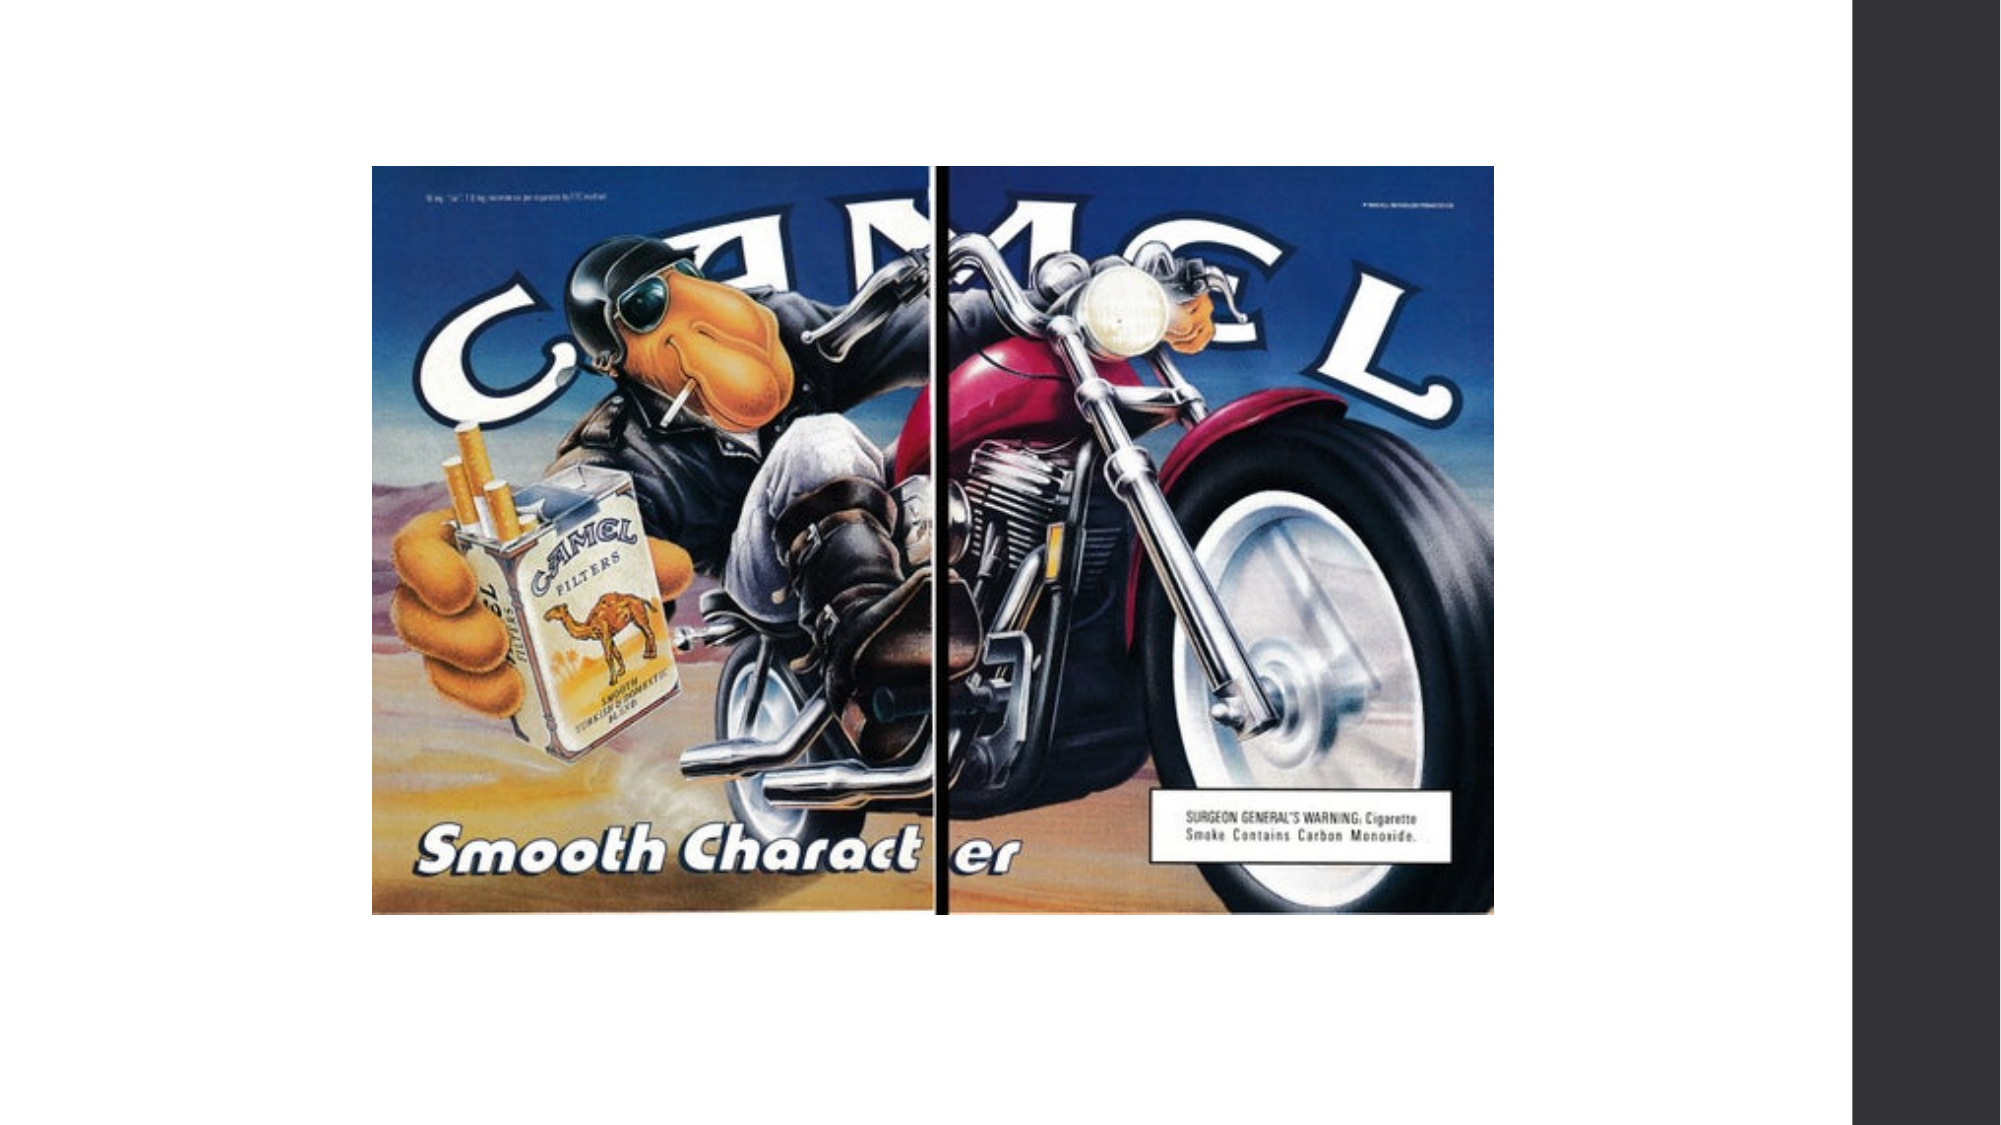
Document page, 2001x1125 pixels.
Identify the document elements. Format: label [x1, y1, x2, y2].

picture [371, 166, 1494, 915]
